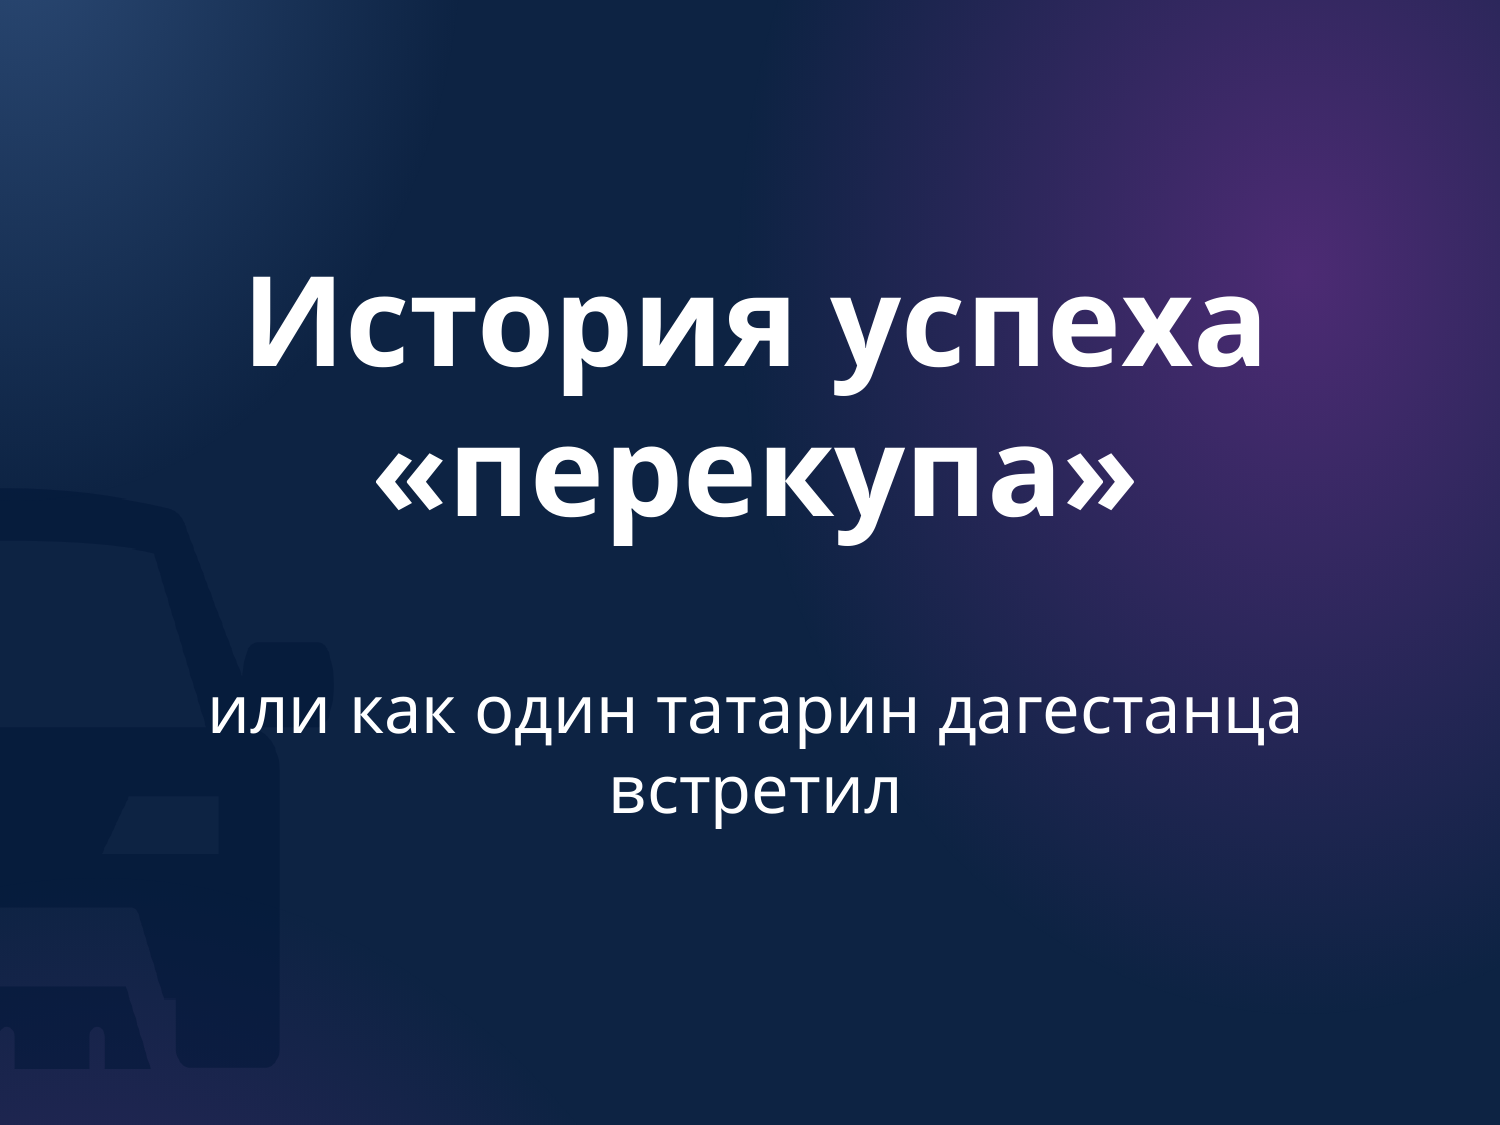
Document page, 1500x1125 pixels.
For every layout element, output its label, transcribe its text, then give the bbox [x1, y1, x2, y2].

picture [0, 0, 1500, 1125]
text_box История успеха «перекупа» [53, 231, 1459, 551]
text_box или как один татарин дагестанца встретил [53, 657, 1459, 836]
